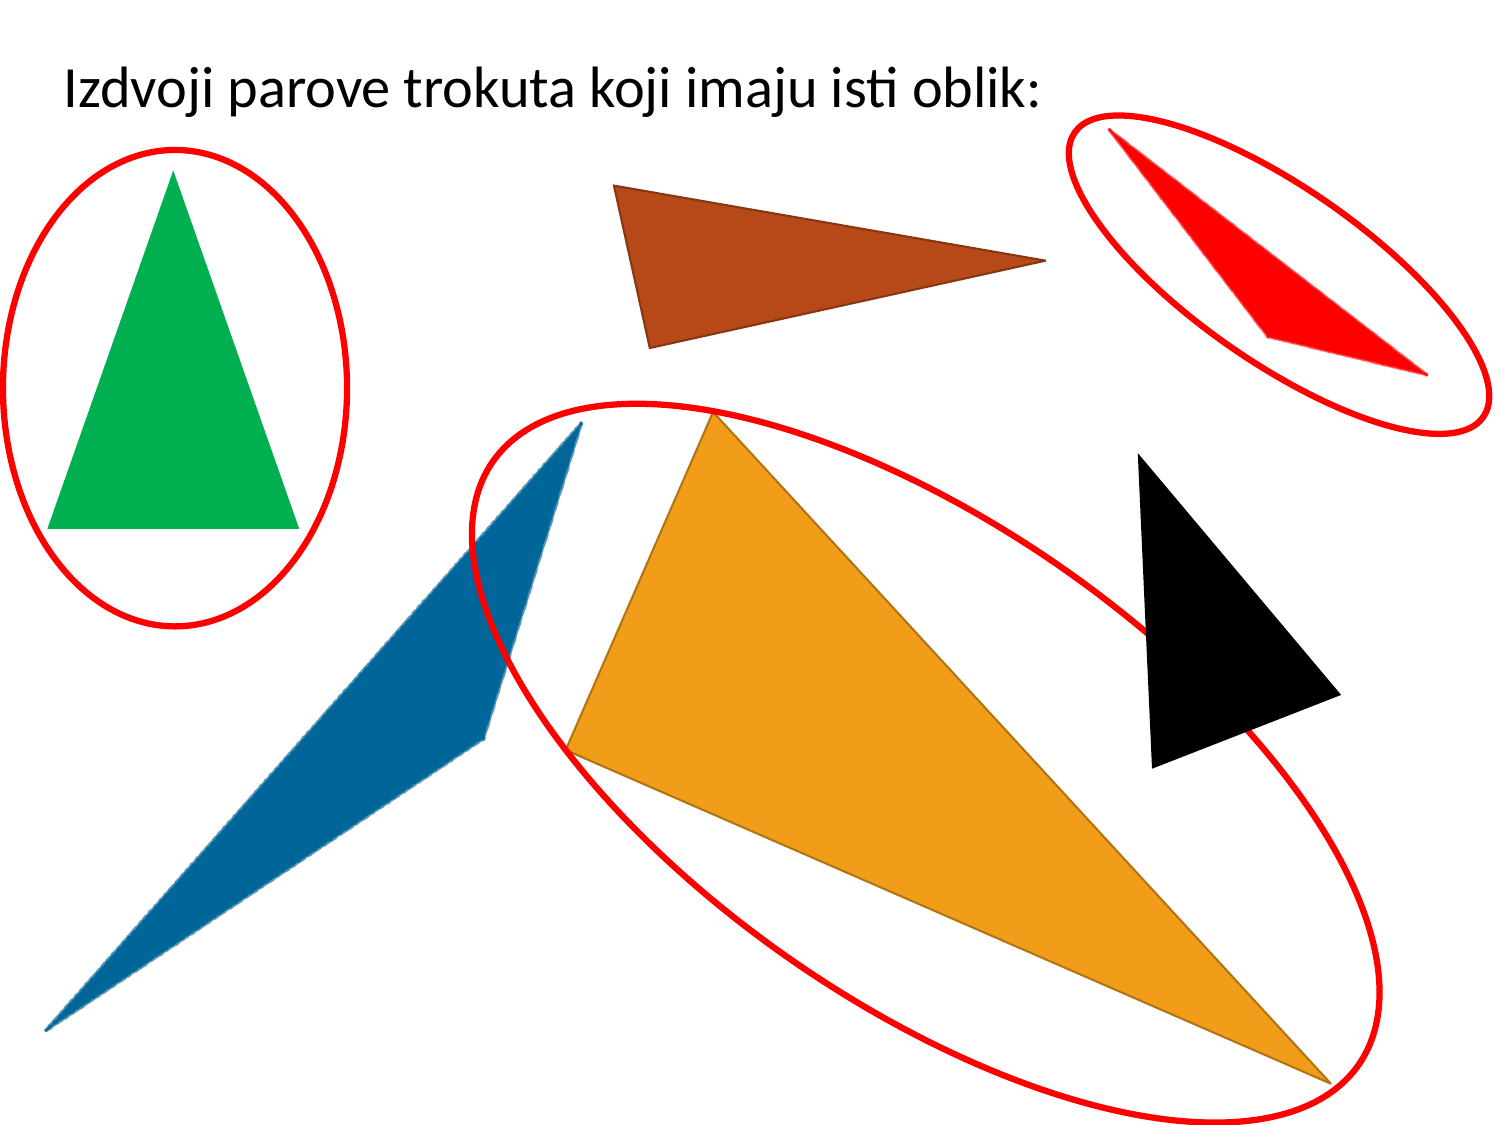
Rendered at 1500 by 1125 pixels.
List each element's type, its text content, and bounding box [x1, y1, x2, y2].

picture [1092, 107, 1449, 387]
picture [0, 384, 699, 1070]
text_box [1, 148, 349, 573]
text_box [564, 402, 1381, 1124]
text_box [1137, 453, 1342, 769]
text_box [612, 184, 1046, 350]
text_box [1293, 310, 1491, 435]
list Izdvoji parove trokuta koji imaju isti oblik: [48, 49, 1479, 137]
text_box [1067, 118, 1092, 216]
picture [577, 404, 591, 408]
